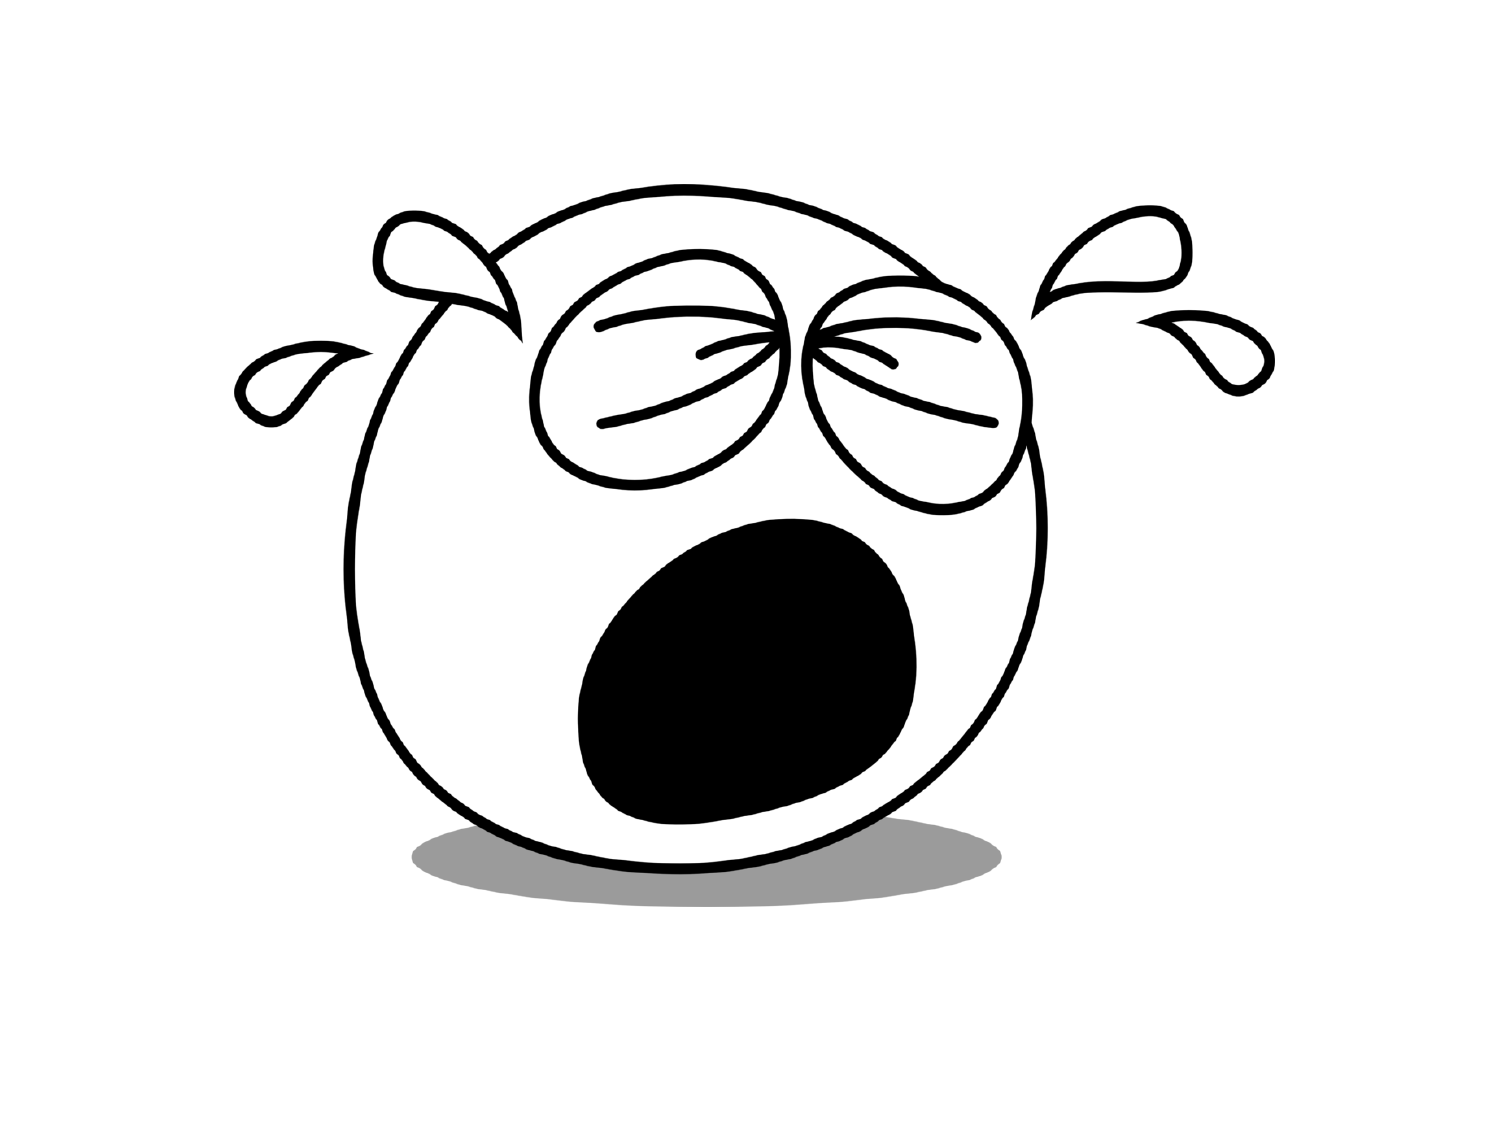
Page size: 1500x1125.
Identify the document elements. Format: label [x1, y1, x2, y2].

picture [234, 184, 1276, 907]
